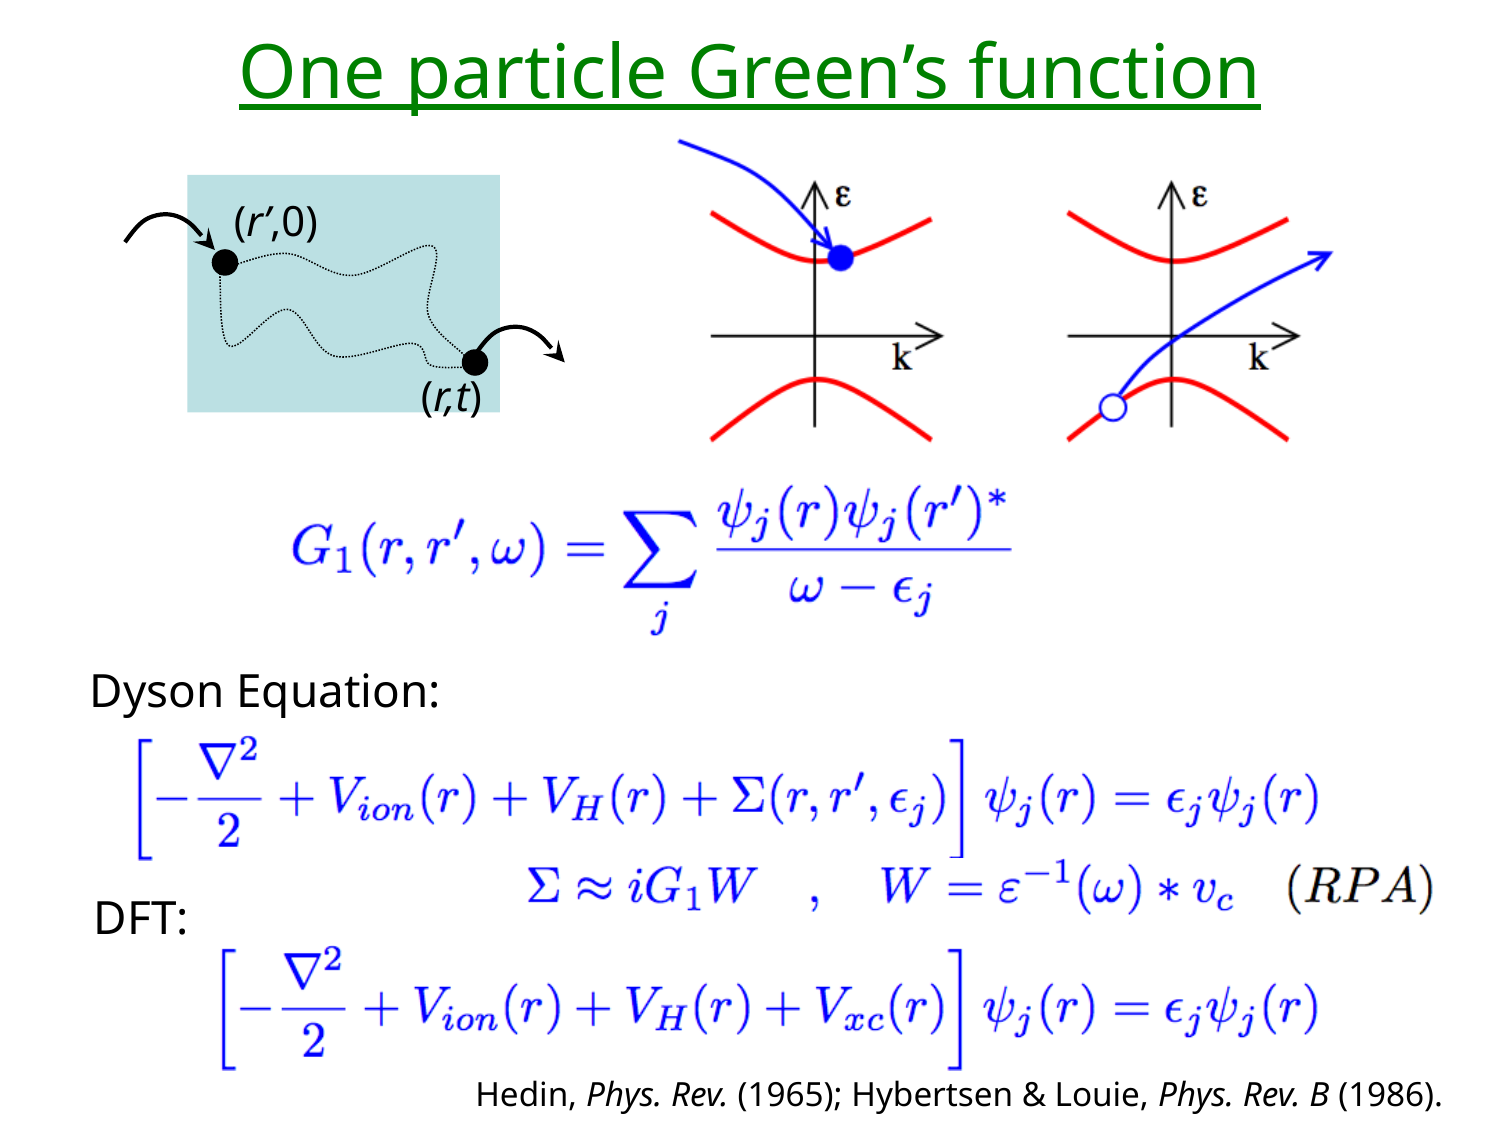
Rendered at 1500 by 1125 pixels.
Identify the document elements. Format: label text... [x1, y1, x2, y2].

text_box Hedin, Phys. Rev. (1965); Hybertsen & Louie, Phys. Rev. B (1986). [460, 1065, 1459, 1121]
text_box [124, 174, 566, 428]
text_box DFT: [78, 881, 204, 951]
picture [674, 137, 1338, 445]
picture [289, 482, 1015, 638]
title One particle Green’s function [112, 24, 1388, 113]
text_box Dyson Equation: [75, 654, 1075, 724]
picture [124, 735, 1438, 917]
picture [210, 945, 1324, 1071]
